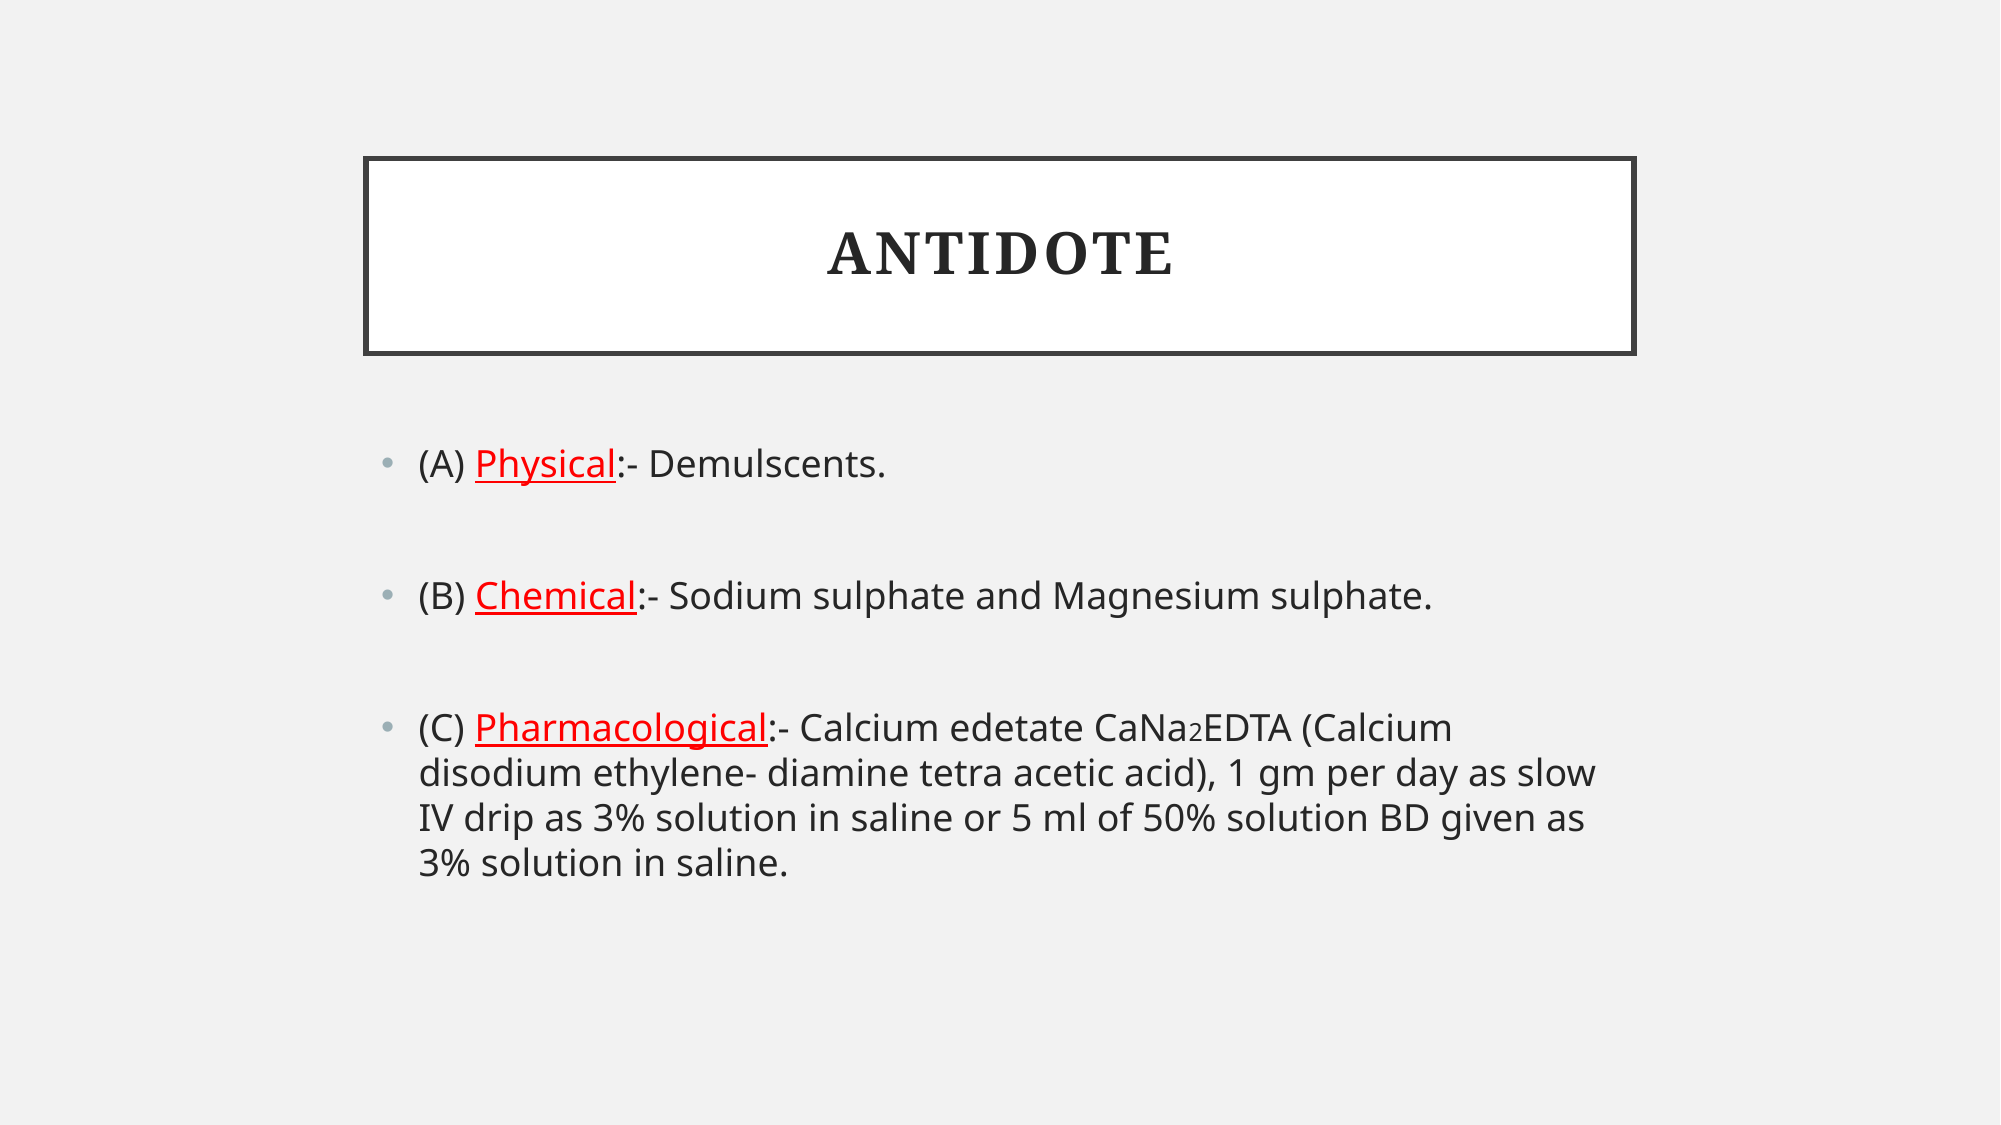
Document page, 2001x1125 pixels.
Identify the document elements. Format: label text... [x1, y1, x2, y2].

title ANTIDOTE [363, 156, 1637, 356]
list (A) Physical:- Demulscents. (B) Chemical:- Sodium sulphate and Magnesium sulphate. (C) Pharmacological:- Calcium edetate CaNa2EDTA (Calcium disodium ethylene- diamine tetra acetic acid), 1 gm per day as slow IV drip as 3% solution in saline or 5 ml of 50% solution BD given as 3% solution in saline. [366, 432, 1634, 942]
